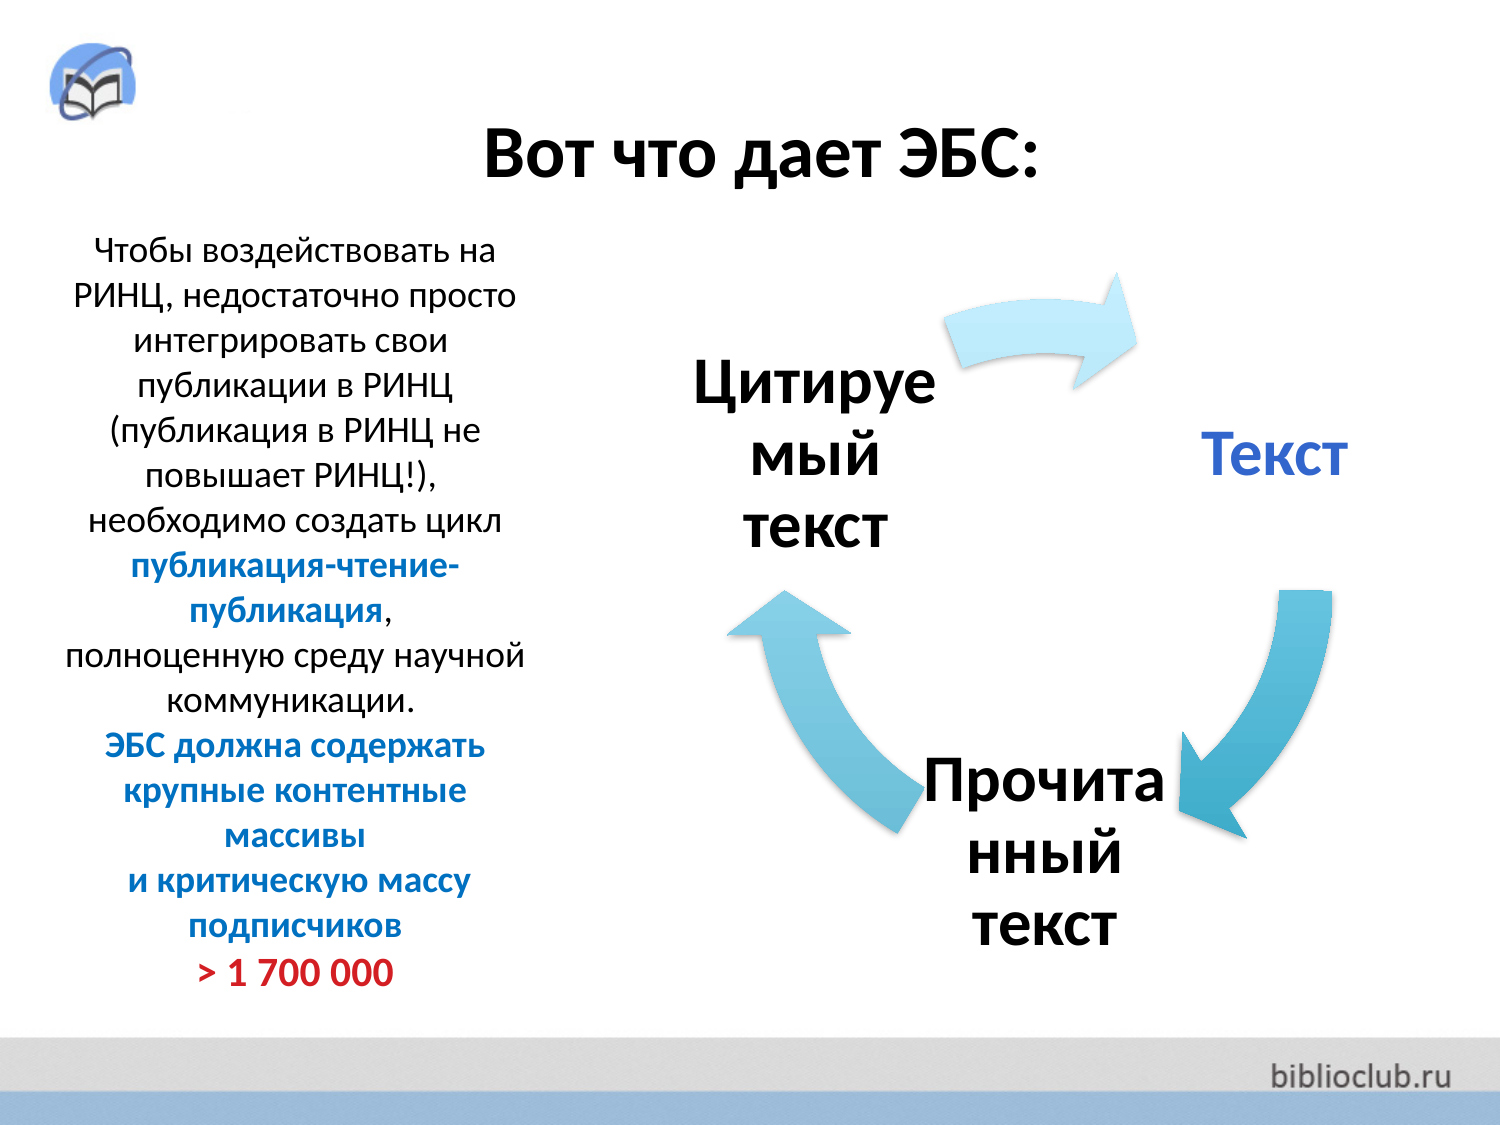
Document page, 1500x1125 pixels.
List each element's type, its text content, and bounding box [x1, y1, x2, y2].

title Вот что дает ЭБС: [218, 78, 1307, 218]
picture [0, 0, 1500, 1125]
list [678, 255, 1412, 998]
text_box Чтобы воздействовать на РИНЦ, недостаточно просто интегрировать свои публикации в РИНЦ (публикация в РИНЦ не повышает РИНЦ!), необходимо создать цикл публикация-чтение-публикация, полноценную среду научной коммуникации. ЭБС должна содержать крупные контентные массивы и критическую массу подписчиков > 1 700 000 [41, 217, 550, 1003]
